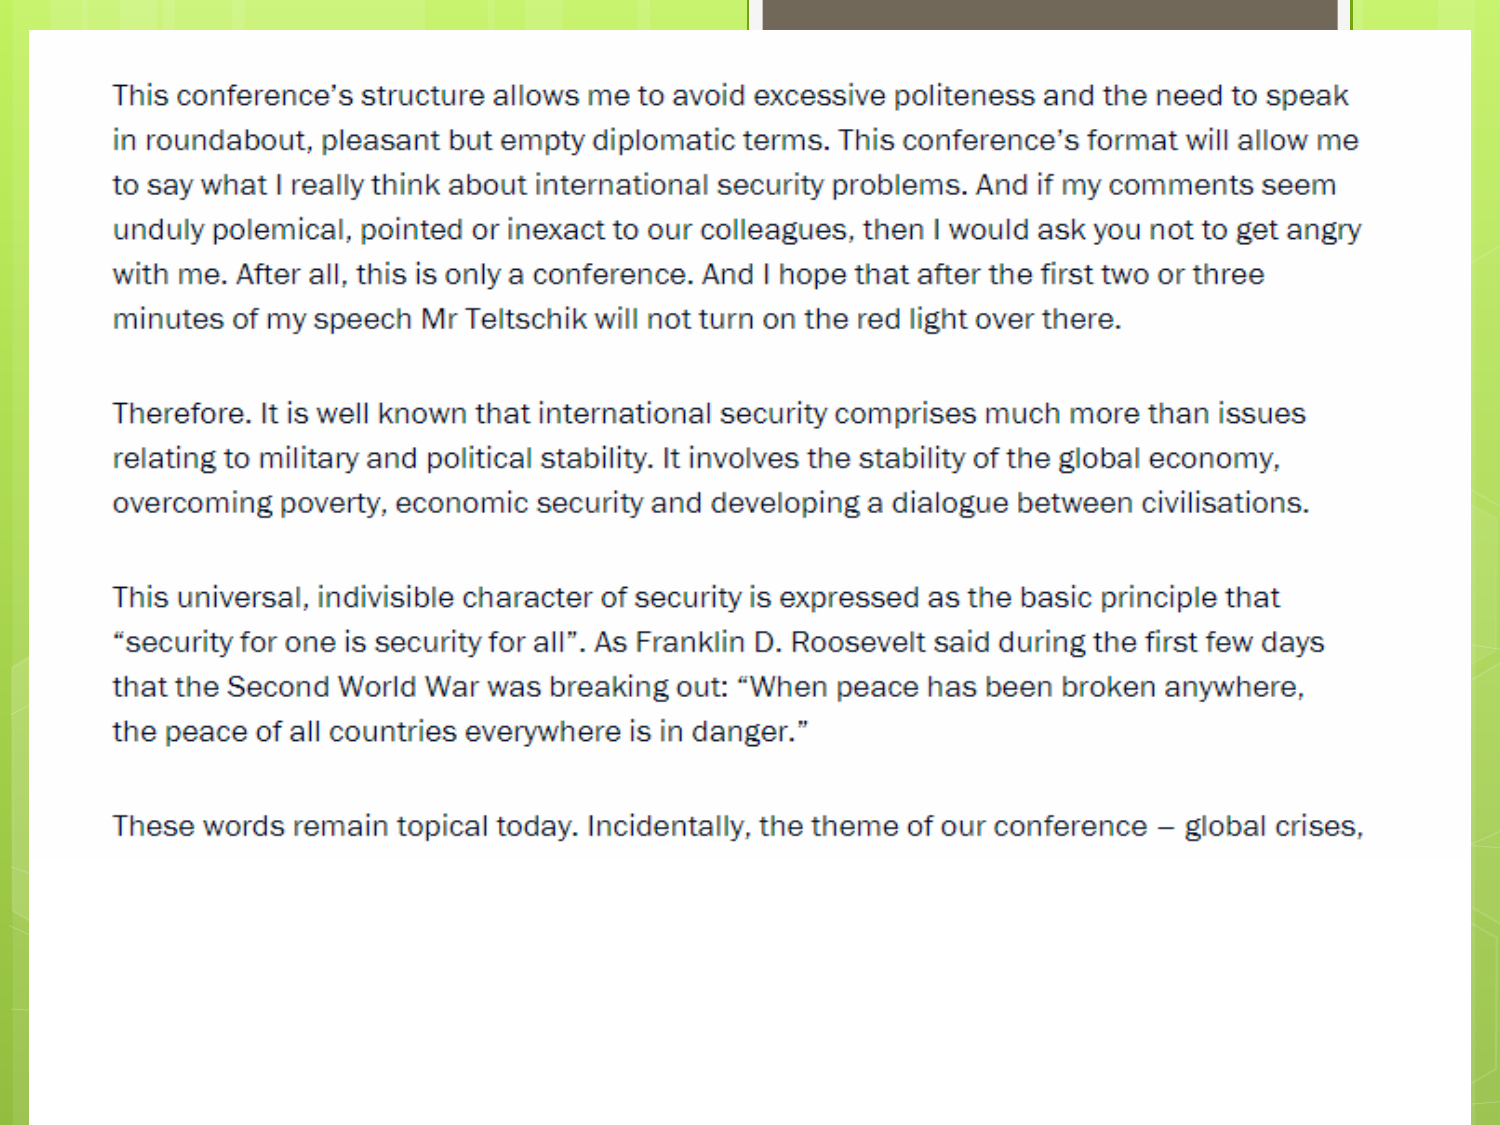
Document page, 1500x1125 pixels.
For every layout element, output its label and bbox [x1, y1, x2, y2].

list [29, 30, 1471, 1125]
